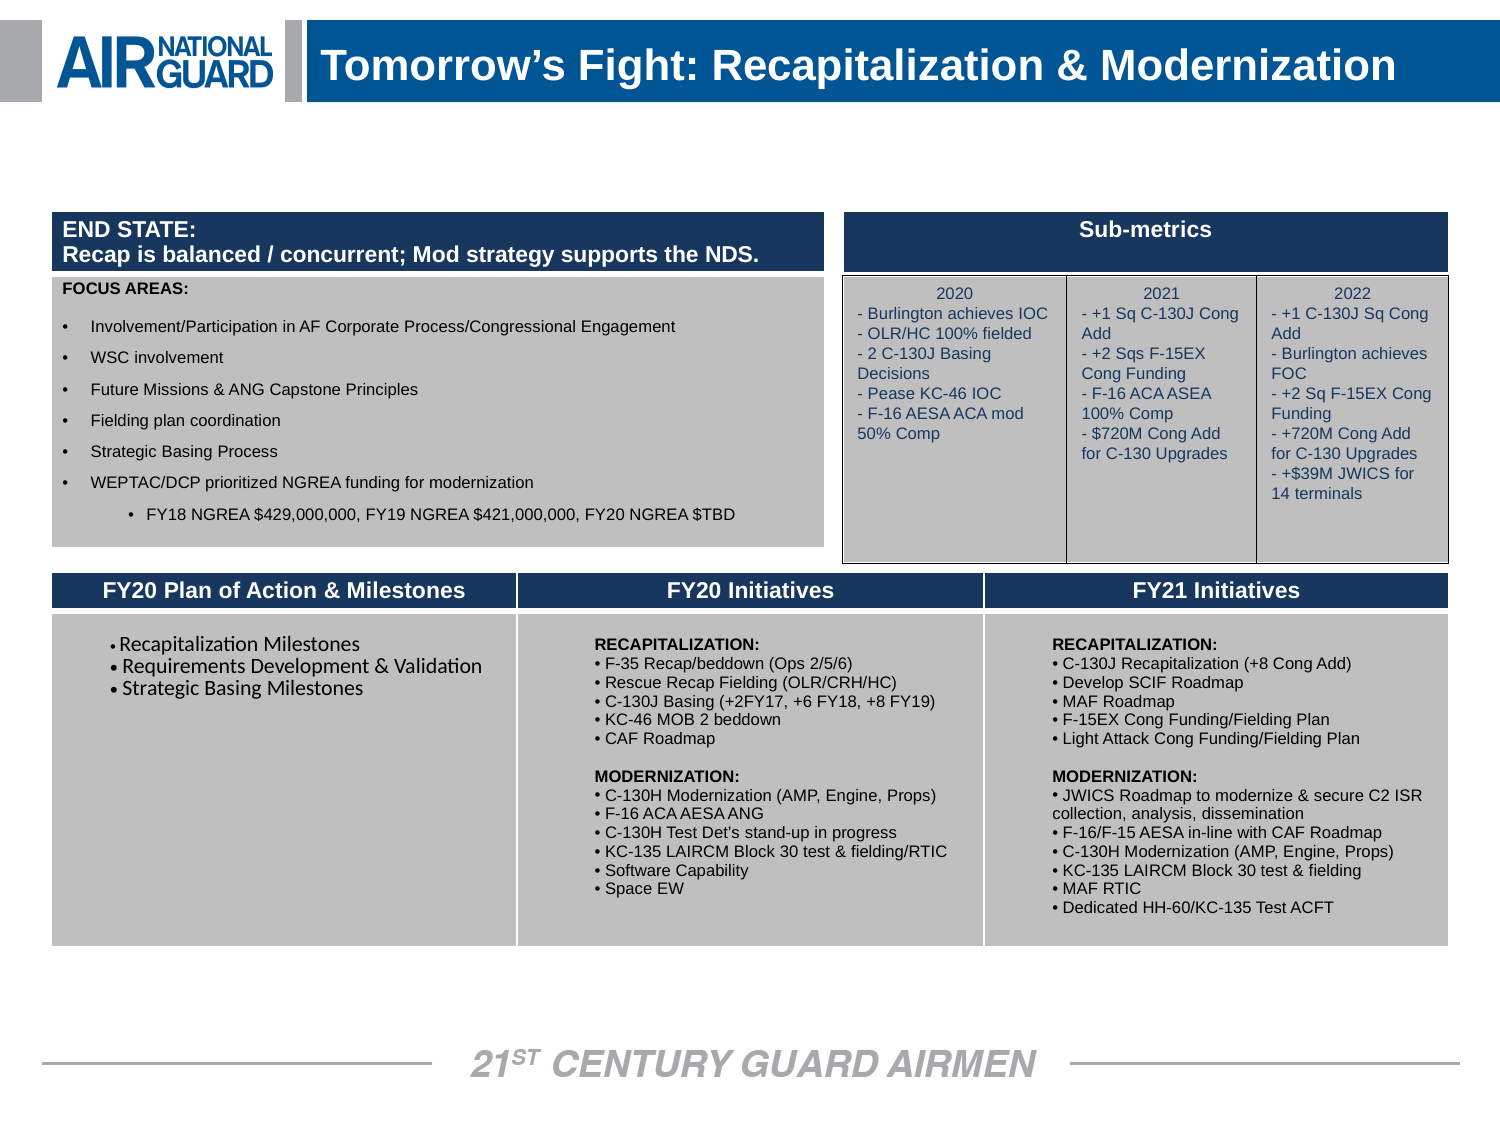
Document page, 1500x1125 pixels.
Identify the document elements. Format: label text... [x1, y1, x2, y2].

table_cell FOCUS AREAS: Involvement/Participation in AF Corporate Process/Congressional Engagement WSC involvement Future Missions & ANG Capstone Principles Fielding plan coordination Strategic Basing Process WEPTAC/DCP prioritized NGREA funding for modernization FY18 NGREA $429,000,000, FY19 NGREA $421,000,000, FY20 NGREA $TBD [52, 277, 824, 547]
list 2020 - Burlington achieves IOC - OLR/HC 100% fielded - 2 C-130J Basing Decisions - Pease KC-46 IOC - F-16 AESA ACA mod 50% Comp [842, 275, 1066, 564]
table_header FY20 Plan of Action & Milestones [52, 573, 516, 608]
table_header Sub-metrics [844, 212, 1448, 272]
list 2022 - +1 C-130J Sq Cong Add - Burlington achieves FOC - +2 Sq F-15EX Cong Funding - +720M Cong Add for C-130 Upgrades - +$39M JWICS for 14 terminals [1256, 275, 1449, 564]
table_cell Recapitalization Milestones Requirements Development & Validation Strategic Basing Milestones [52, 614, 516, 946]
table_cell RECAPITALIZATION: F-35 Recap/beddown (Ops 2/5/6) Rescue Recap Fielding (OLR/CRH/HC) C-130J Basing (+2FY17, +6 FY18, +8 FY19) KC-46 MOB 2 beddown CAF Roadmap MODERNIZATION: C-130H Modernization (AMP, Engine, Props) F-16 ACA AESA ANG C-130H Test Det’s stand-up in progress KC-135 LAIRCM Block 30 test & fielding/RTIC Software Capability Space EW [518, 614, 983, 946]
table_header FY21 Initiatives [985, 573, 1448, 608]
picture [0, 0, 1500, 1125]
list 2021 - +1 Sq C-130J Cong Add - +2 Sqs F-15EX Cong Funding - F-16 ACA ASEA 100% Comp - $720M Cong Add for C-130 Upgrades [1066, 275, 1256, 564]
table_cell RECAPITALIZATION: C-130J Recapitalization (+8 Cong Add) Develop SCIF Roadmap MAF Roadmap F-15EX Cong Funding/Fielding Plan Light Attack Cong Funding/Fielding Plan MODERNIZATION: JWICS Roadmap to modernize & secure C2 ISR collection, analysis, dissemination F-16/F-15 AESA in-line with CAF Roadmap C-130H Modernization (AMP, Engine, Props) KC-135 LAIRCM Block 30 test & fielding MAF RTIC Dedicated HH-60/KC-135 Test ACFT [985, 614, 1448, 946]
table_header FY20 Initiatives [518, 573, 983, 608]
table_header END STATE: Recap is balanced / concurrent; Mod strategy supports the NDS. [52, 212, 824, 271]
title Tomorrow’s Fight: Recapitalization & Modernization [320, 31, 1449, 95]
